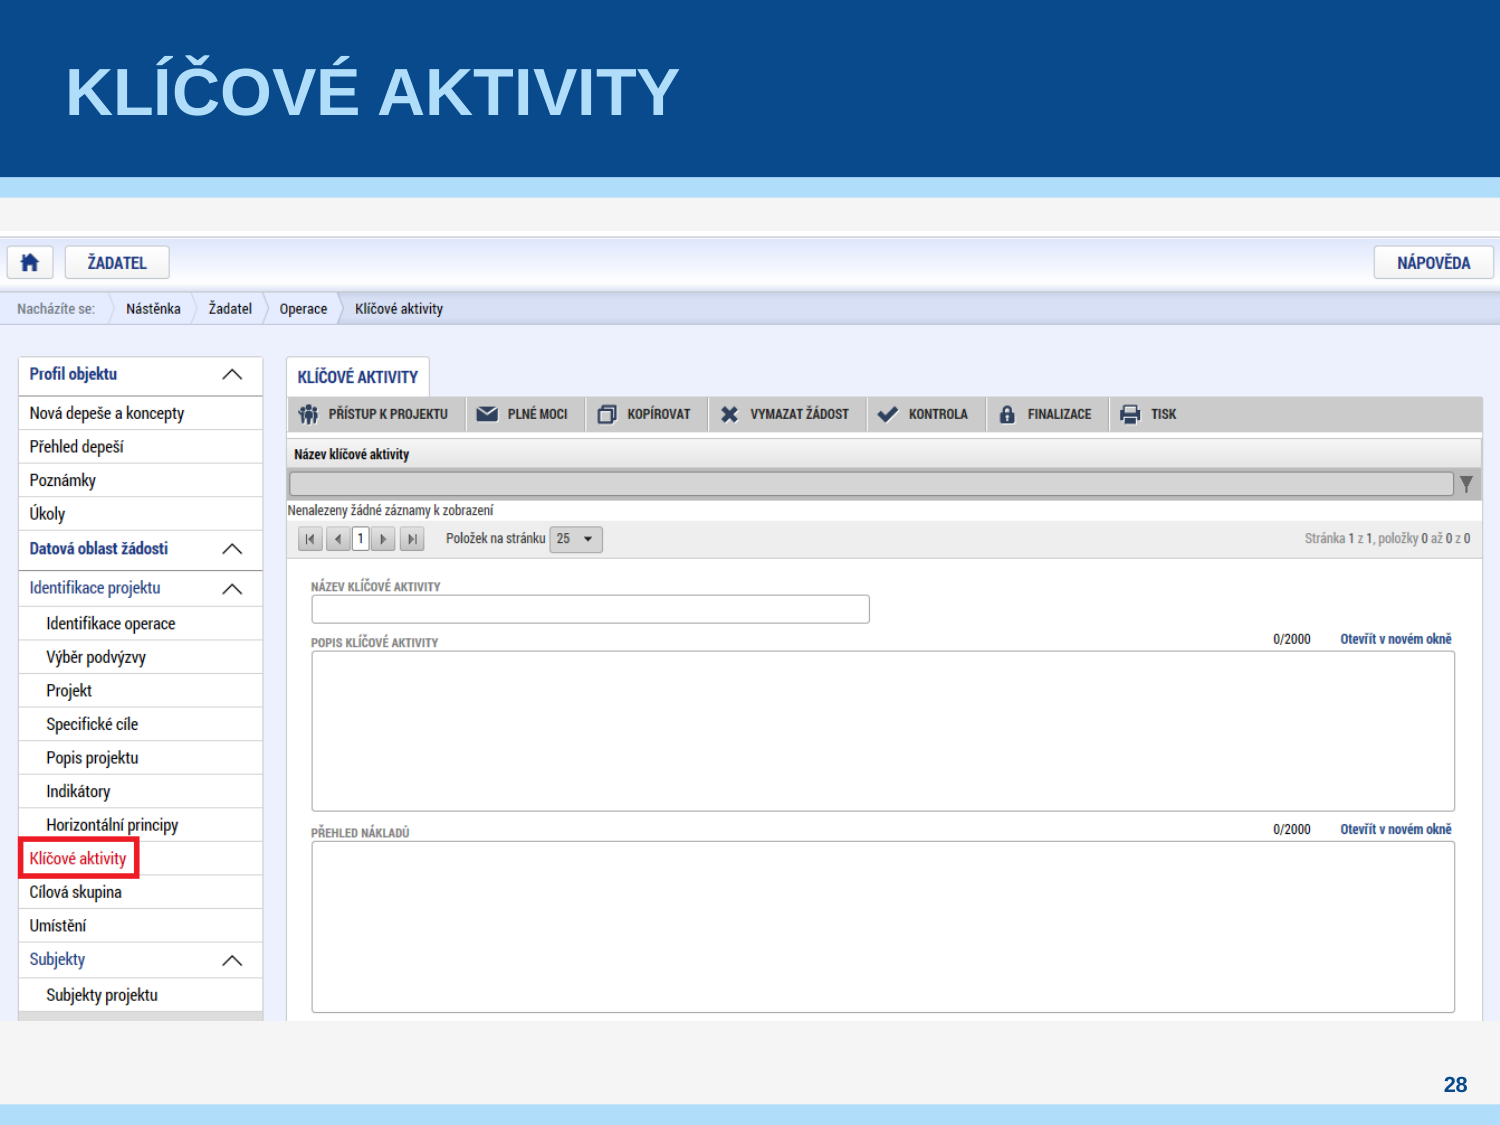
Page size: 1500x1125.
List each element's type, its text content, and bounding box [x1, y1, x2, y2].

title Klíčové aktivity [59, 0, 1441, 178]
picture [0, 231, 1500, 1021]
slide_number 28 [1417, 1068, 1495, 1099]
